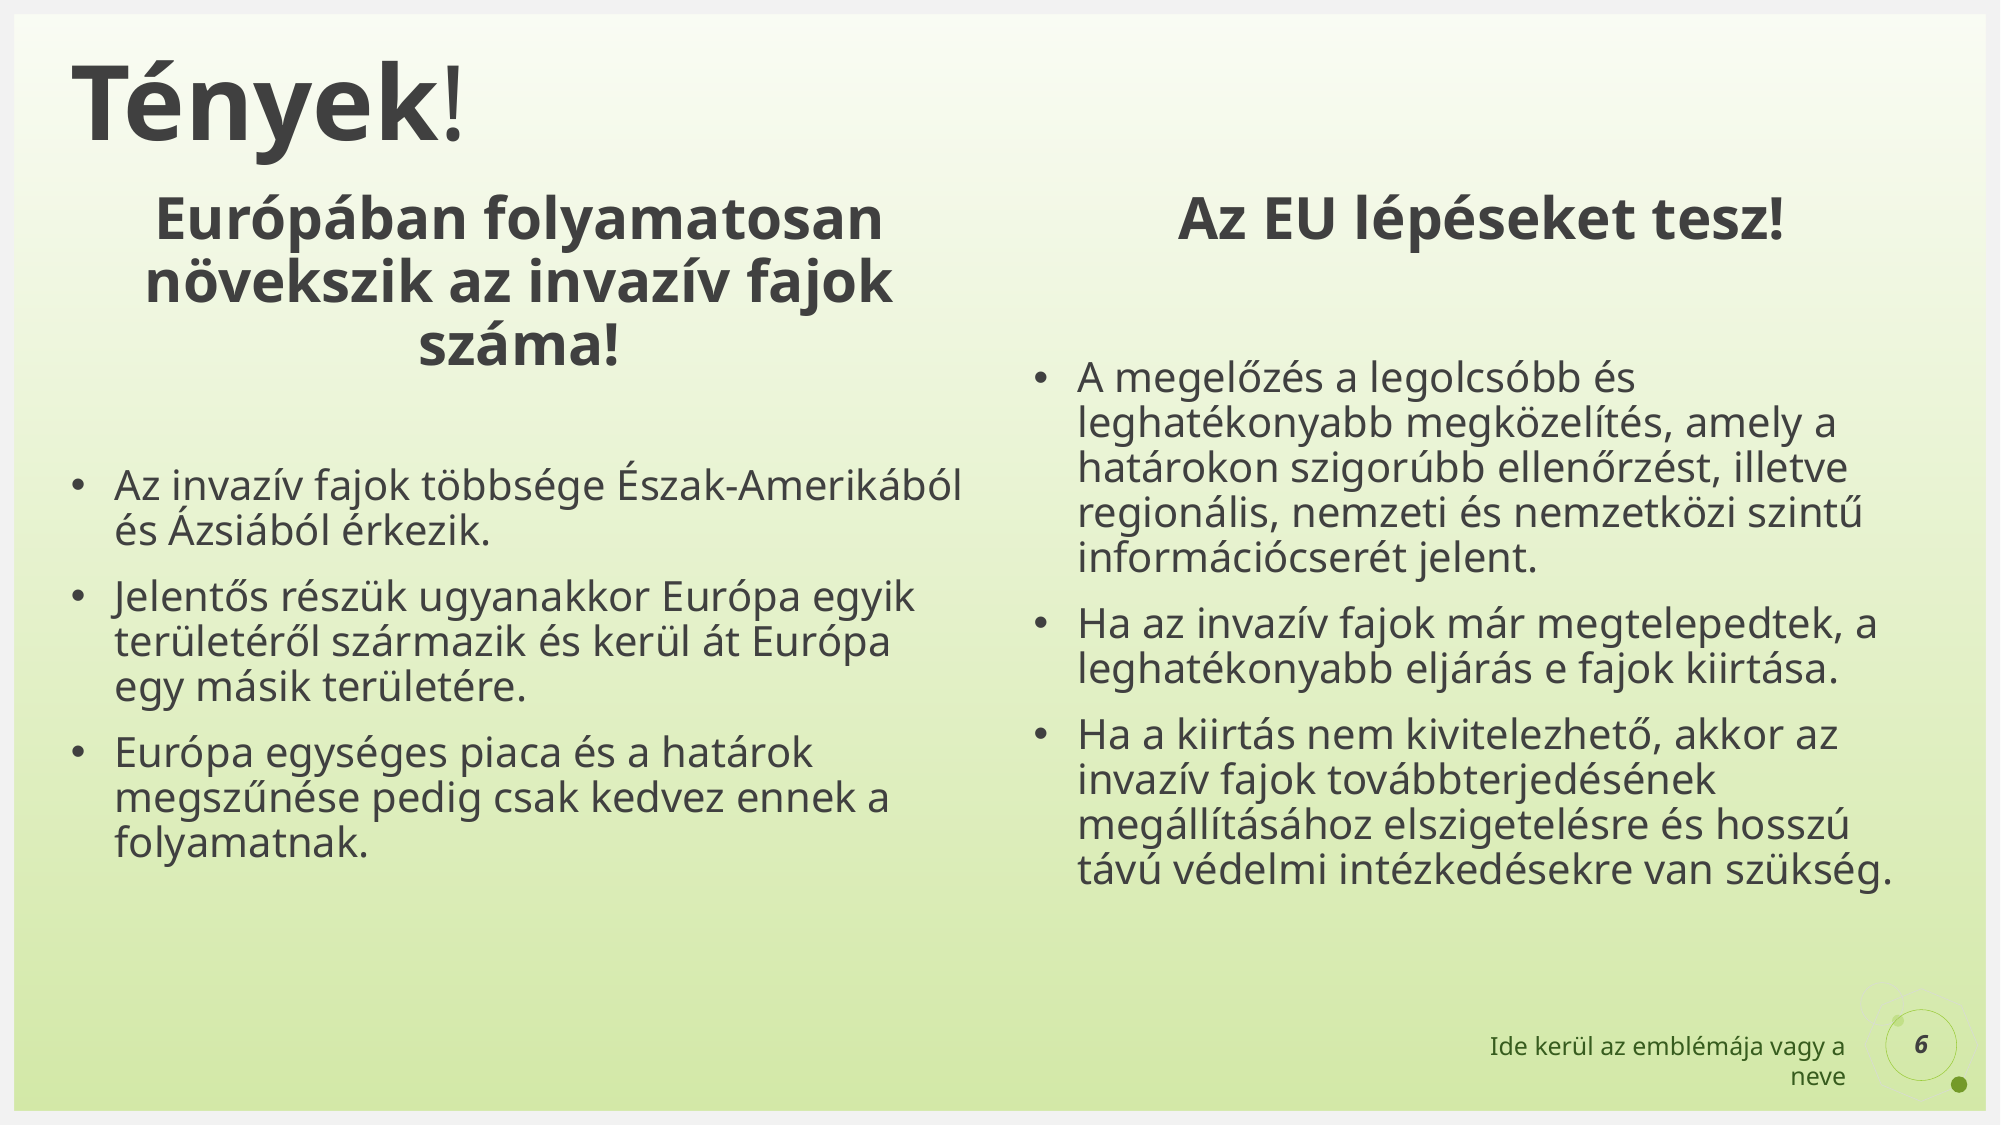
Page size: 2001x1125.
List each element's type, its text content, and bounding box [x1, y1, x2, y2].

list Az EU lépéseket tesz! A megelőzés a legolcsóbb és leghatékonyabb megközelítés, amely a határokon szigorúbb ellenőrzést, illetve regionális, nemzeti és nemzetközi szintű információcserét jelent. Ha az invazív fajok már megtelepedtek, a leghatékonyabb eljárás e fajok kiirtása. Ha a kiirtás nem kivitelezhető, akkor az invazív fajok továbbterjedésének megállításához elszigetelésre és hosszú távú védelmi intézkedésekre van szükség. [1033, 189, 1932, 1016]
title Tények! [70, 70, 1932, 142]
list Európában folyamatosan növekszik az invazív fajok száma! Az invazív fajok többsége Észak-Amerikából és Ázsiából érkezik. Jelentős részük ugyanakkor Európa egyik területéről származik és kerül át Európa egy másik területére. Európa egységes piaca és a határok megszűnése pedig csak kedvez ennek a folyamatnak. [70, 188, 969, 1016]
slide_number 6 [1885, 1011, 1957, 1081]
